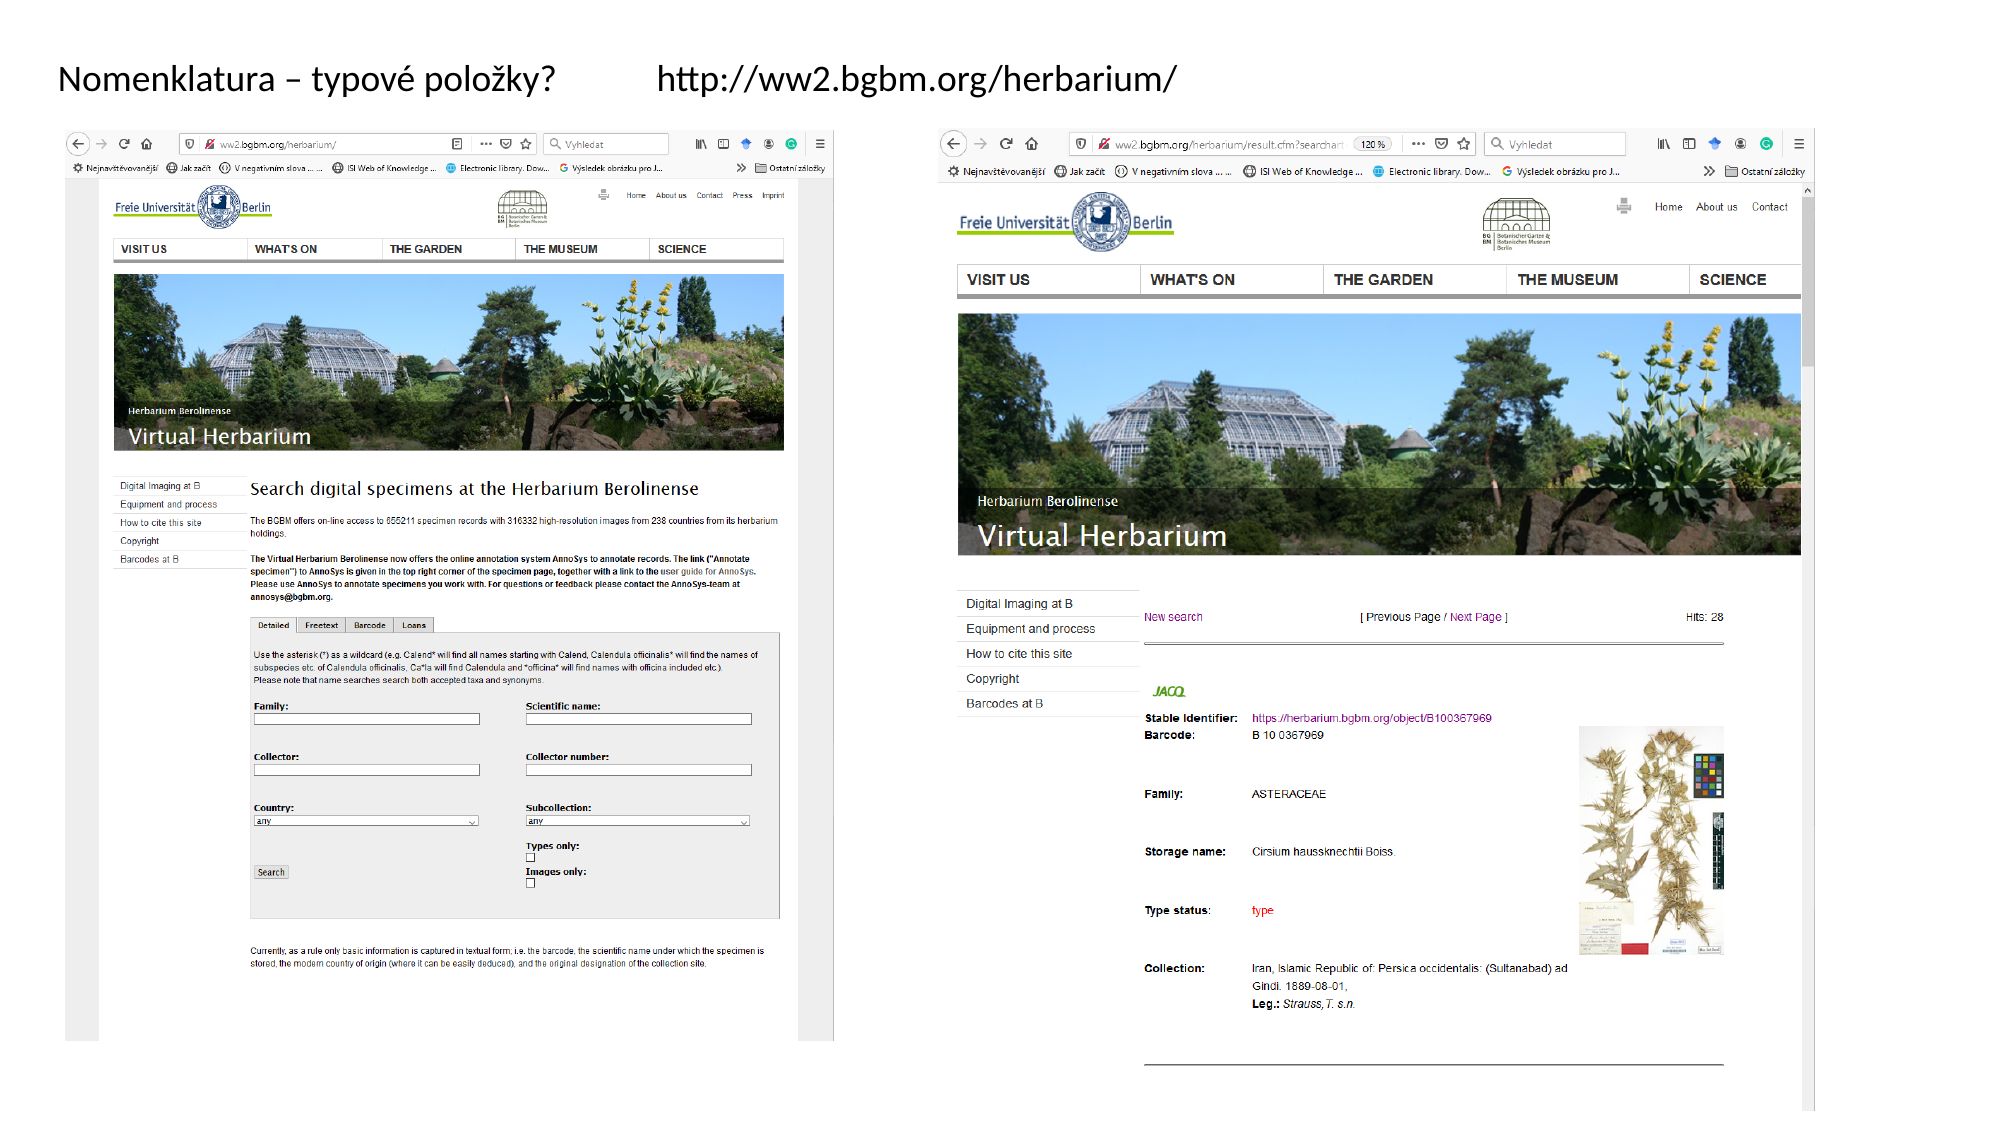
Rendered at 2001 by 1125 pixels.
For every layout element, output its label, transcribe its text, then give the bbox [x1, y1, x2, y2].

text_box Nomenklatura – typové položky? [43, 46, 641, 106]
picture [65, 130, 834, 1041]
text_box http://ww2.bgbm.org/herbarium/ [641, 46, 1859, 106]
picture [938, 128, 1815, 1111]
